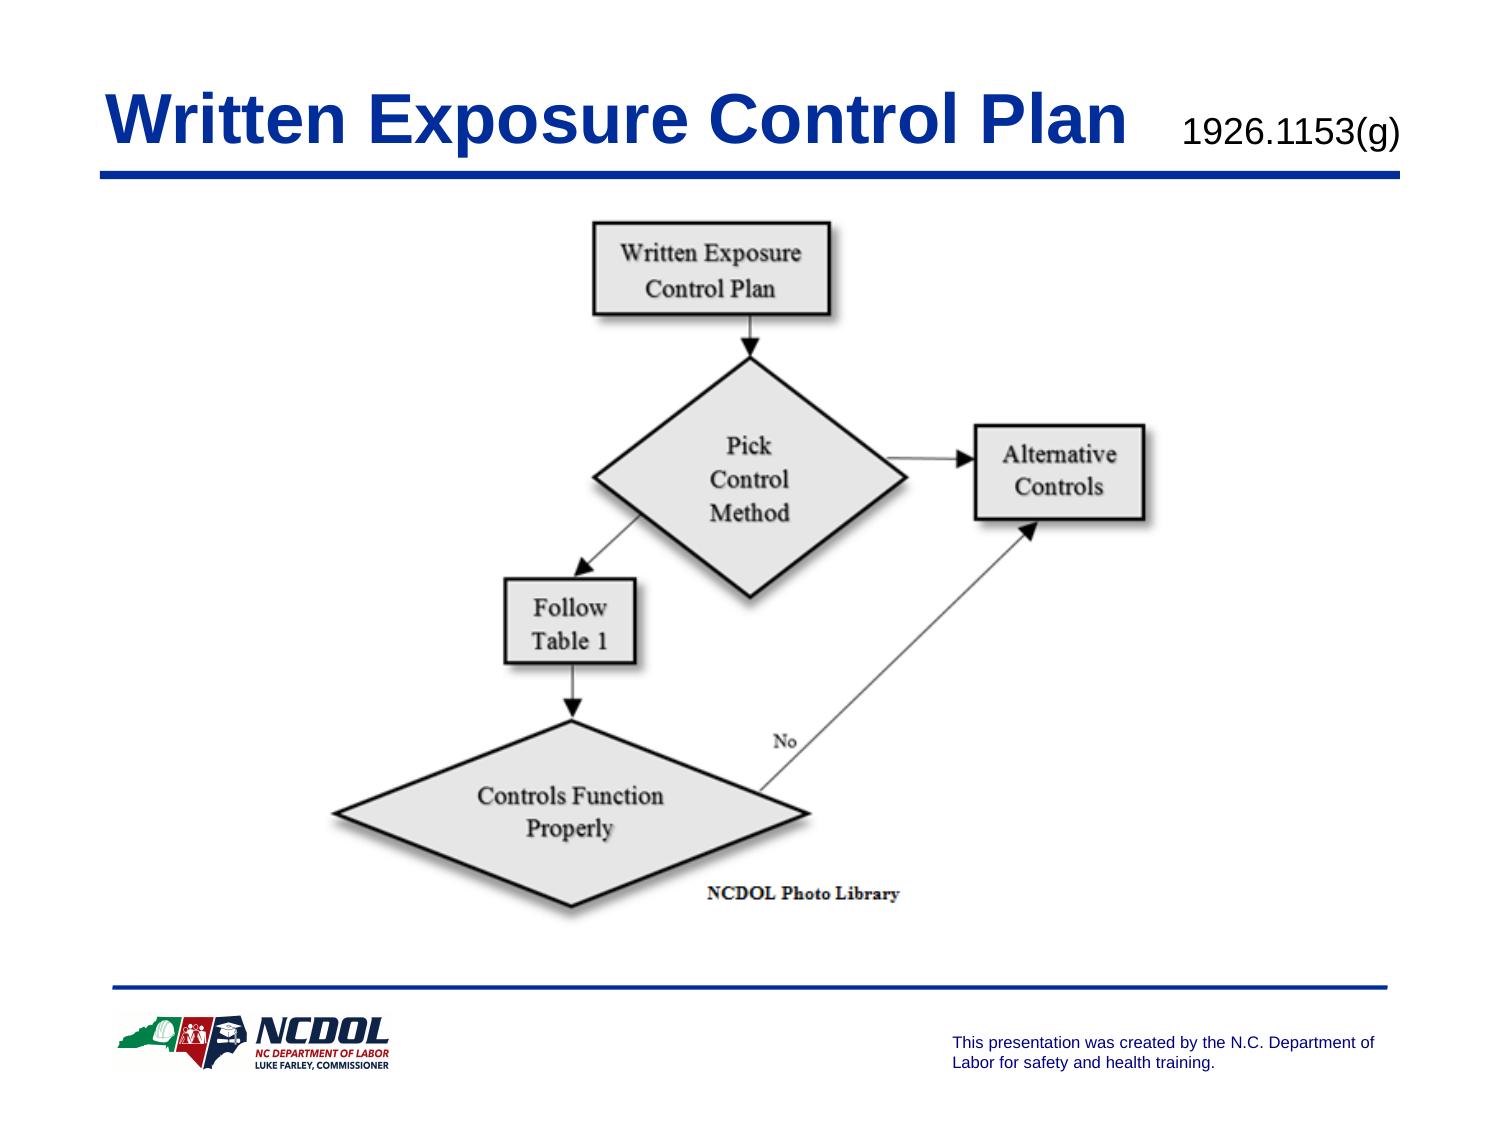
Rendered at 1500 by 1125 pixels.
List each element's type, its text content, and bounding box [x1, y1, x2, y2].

title Written Exposure Control Plan [98, 72, 1399, 159]
picture [112, 1011, 394, 1074]
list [324, 212, 1172, 936]
text_box 1926.1153(g) [1087, 99, 1416, 160]
